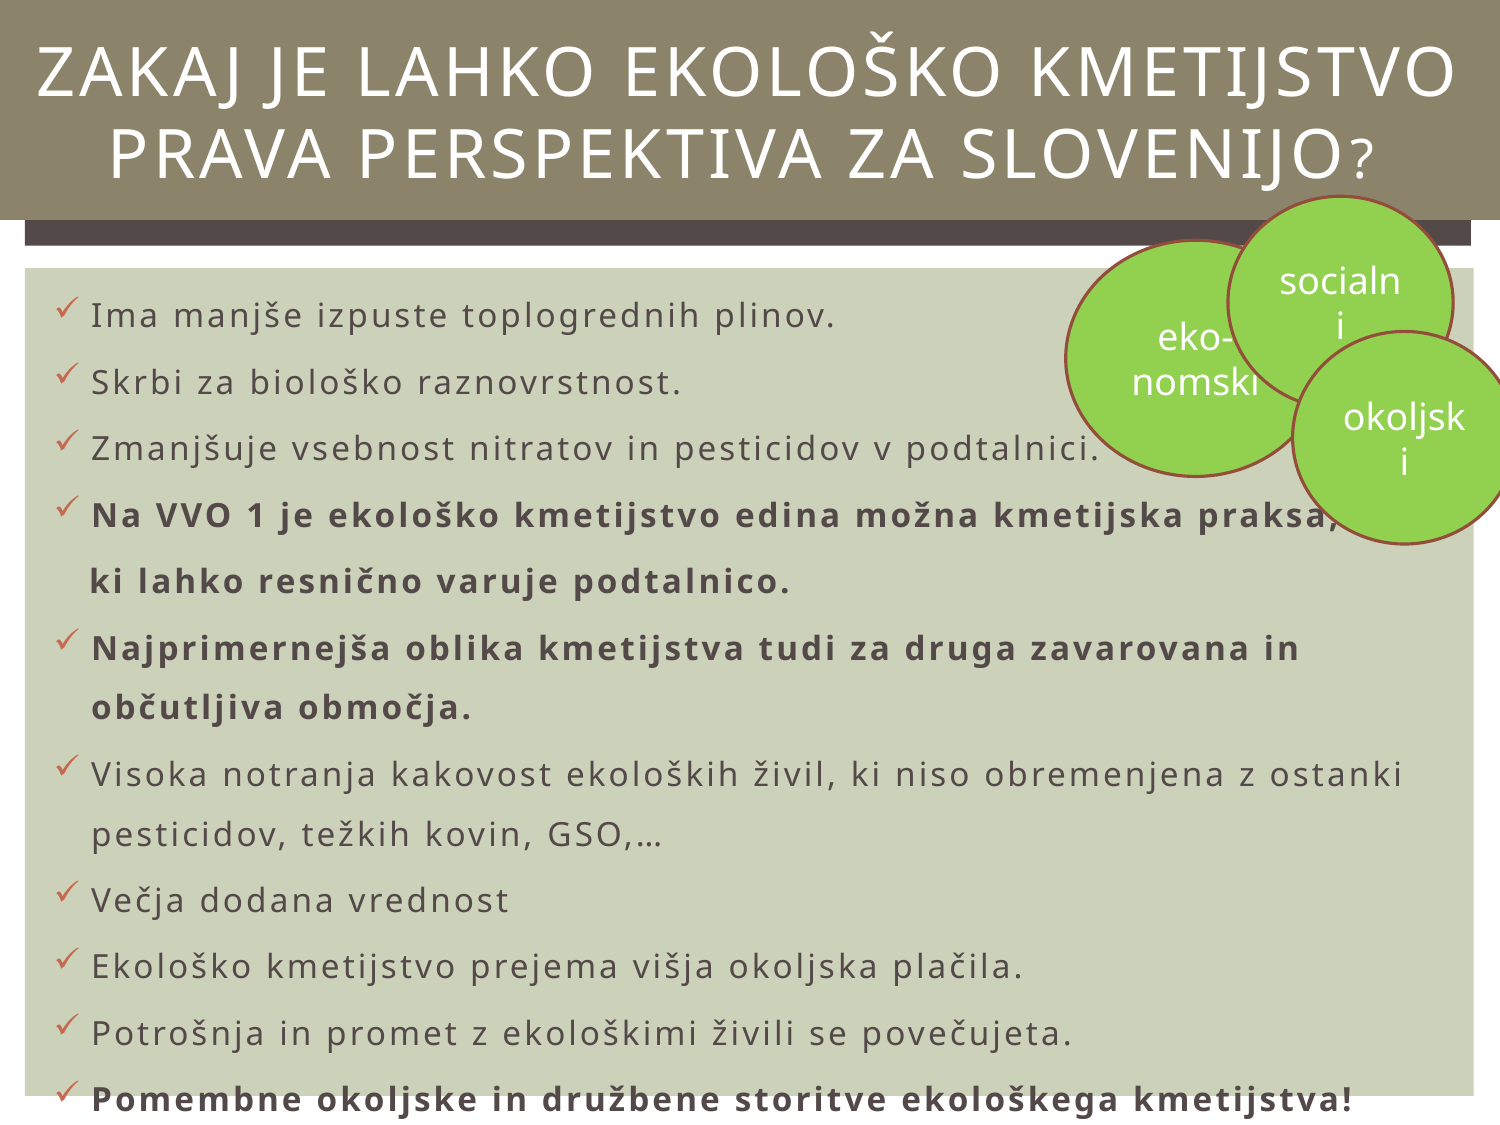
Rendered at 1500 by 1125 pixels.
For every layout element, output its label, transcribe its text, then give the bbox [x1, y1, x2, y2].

list Ima manjše izpuste toplogrednih plinov. Skrbi za biološko raznovrstnost. Zmanjšuje vsebnost nitratov in pesticidov v podtalnici. Na VVO 1 je ekološko kmetijstvo edina možna kmetijska praksa, ki lahko resnično varuje podtalnico. Najprimernejša oblika kmetijstva tudi za druga zavarovana in občutljiva območja. Visoka notranja kakovost ekoloških živil, ki niso obremenjena z ostanki pesticidov, težkih kovin, GSO,… Večja dodana vrednost Ekološko kmetijstvo prejema višja okoljska plačila. Potrošnja in promet z ekološkimi živili se povečujeta. Pomembne okoljske in družbene storitve ekološkega kmetijstva! [30, 267, 1500, 1125]
text_box okoljski [1291, 329, 1500, 546]
text_box eko-nomski [1064, 238, 1296, 479]
title Zakaj je lahko ekološko kmetijstvo prava perspektiva za Slovenijo? [0, 0, 1500, 220]
text_box socialni [1226, 194, 1455, 403]
